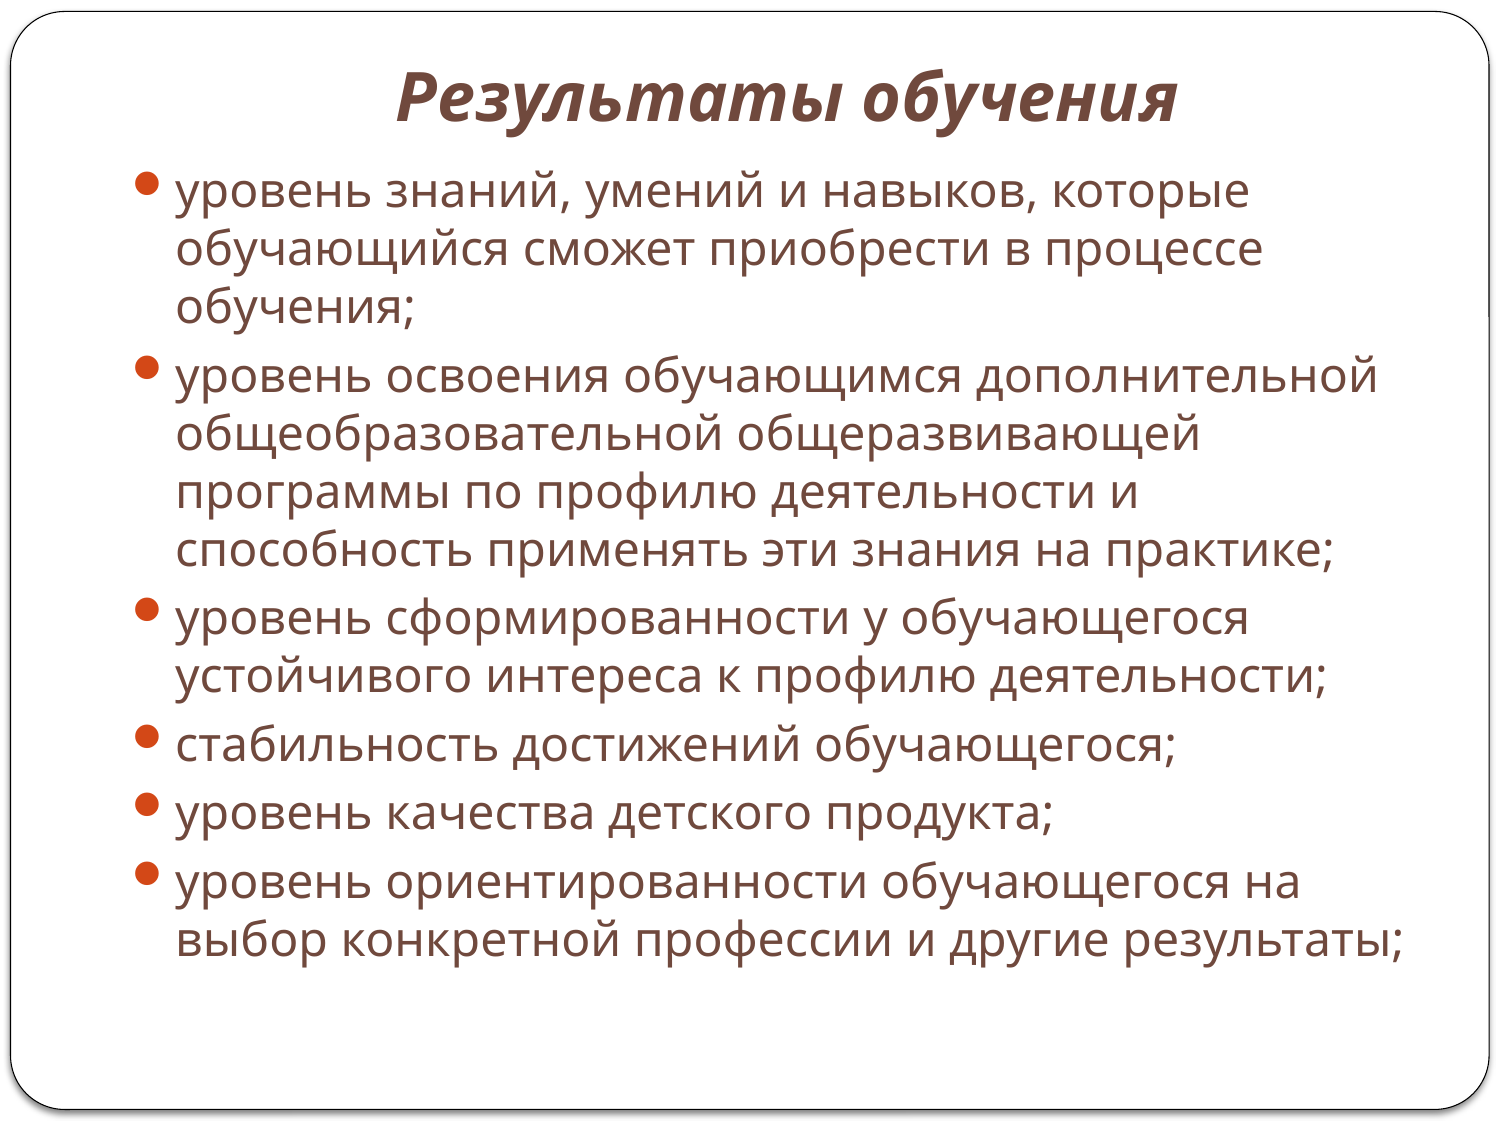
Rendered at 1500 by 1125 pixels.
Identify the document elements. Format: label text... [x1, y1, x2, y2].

title Результаты обучения [150, 45, 1425, 152]
list уровень знаний, умений и навыков, которые обучающийся сможет приобрести в процессе обучения; уровень освоения обучающимся дополнительной общеобразовательной общеразвивающей программы по профилю деятельности и способность применять эти знания на практике; уровень сформированности у обучающегося устойчивого интереса к профилю деятельности; стабильность достижений обучающегося; уровень качества детского продукта; уровень ориентированности обучающегося на выбор конкретной профессии и другие результаты; [117, 152, 1425, 988]
